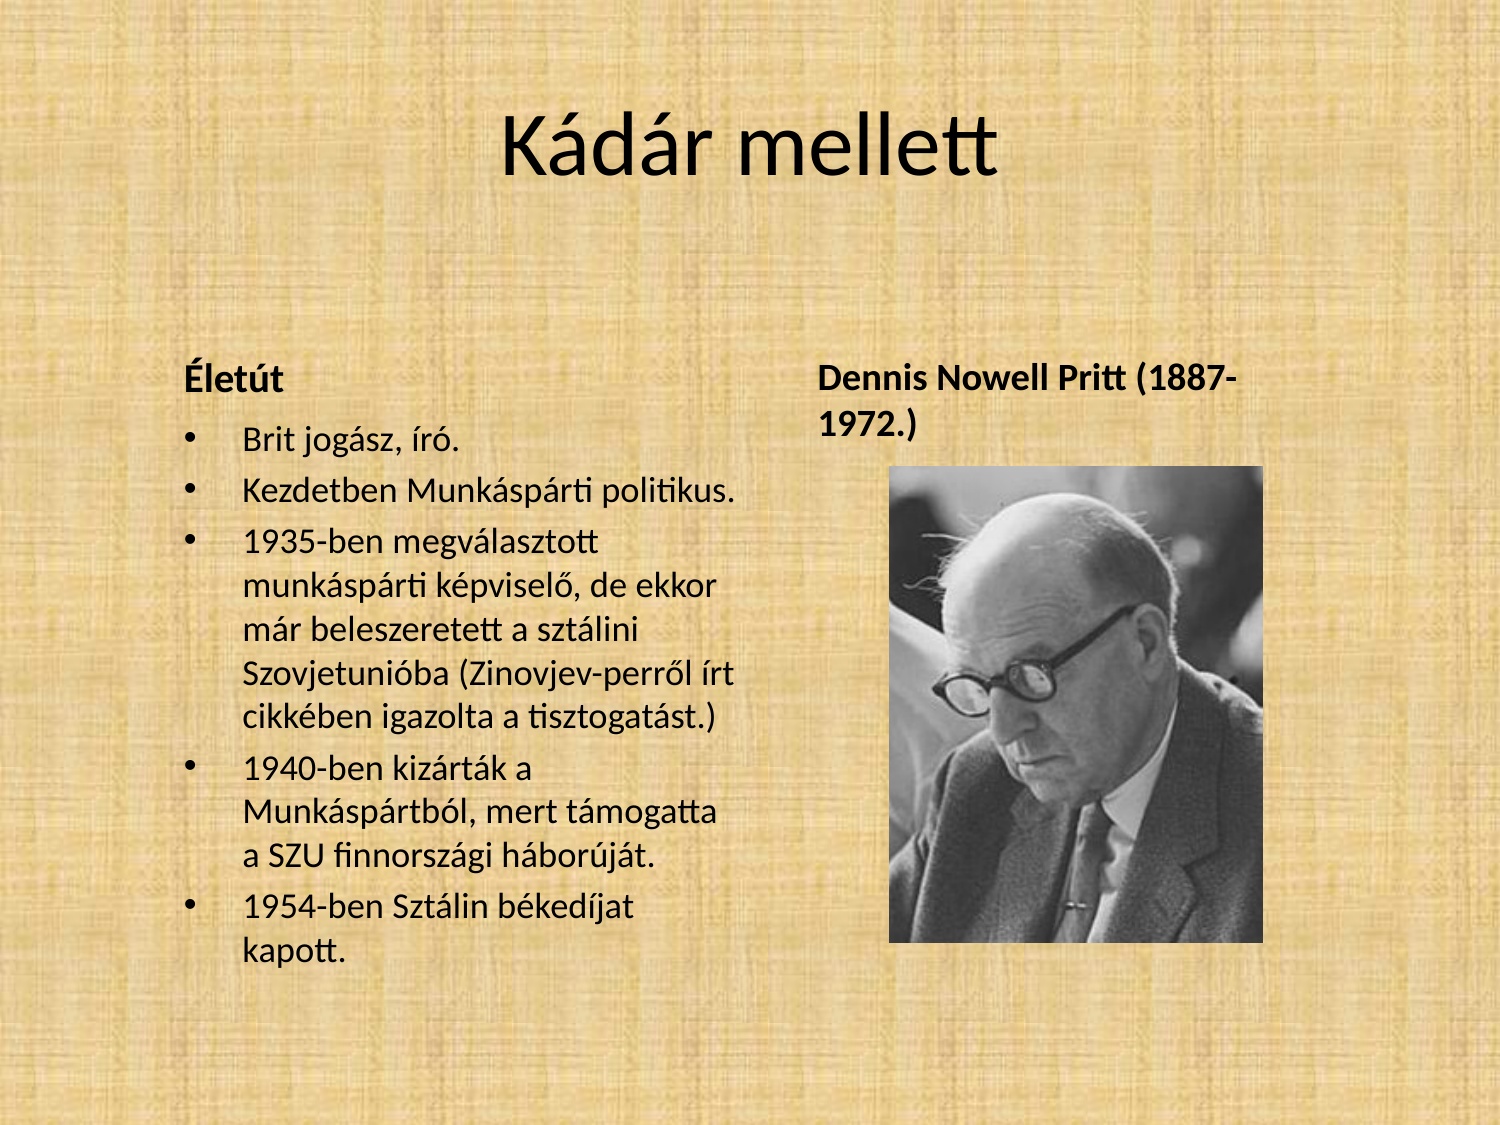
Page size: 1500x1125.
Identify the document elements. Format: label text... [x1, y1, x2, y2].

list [889, 466, 1263, 944]
list Brit jogász, író. Kezdetben Munkáspárti politikus. 1935-ben megválasztott munkáspárti képviselő, de ekkor már beleszeretett a sztálini Szovjetunióba (Zinovjev-perről írt cikkében igazolta a tisztogatást.) 1940-ben kizárták a Munkáspártból, mert támogatta a SZU finnországi háborúját. 1954-ben Sztálin békedíjat kapott. [168, 407, 755, 985]
title Kádár mellett [75, 45, 1425, 233]
list Dennis Nowell Pritt (1887-1972.) [802, 343, 1350, 452]
list Életút [168, 343, 716, 407]
picture [0, 0, 1500, 1125]
